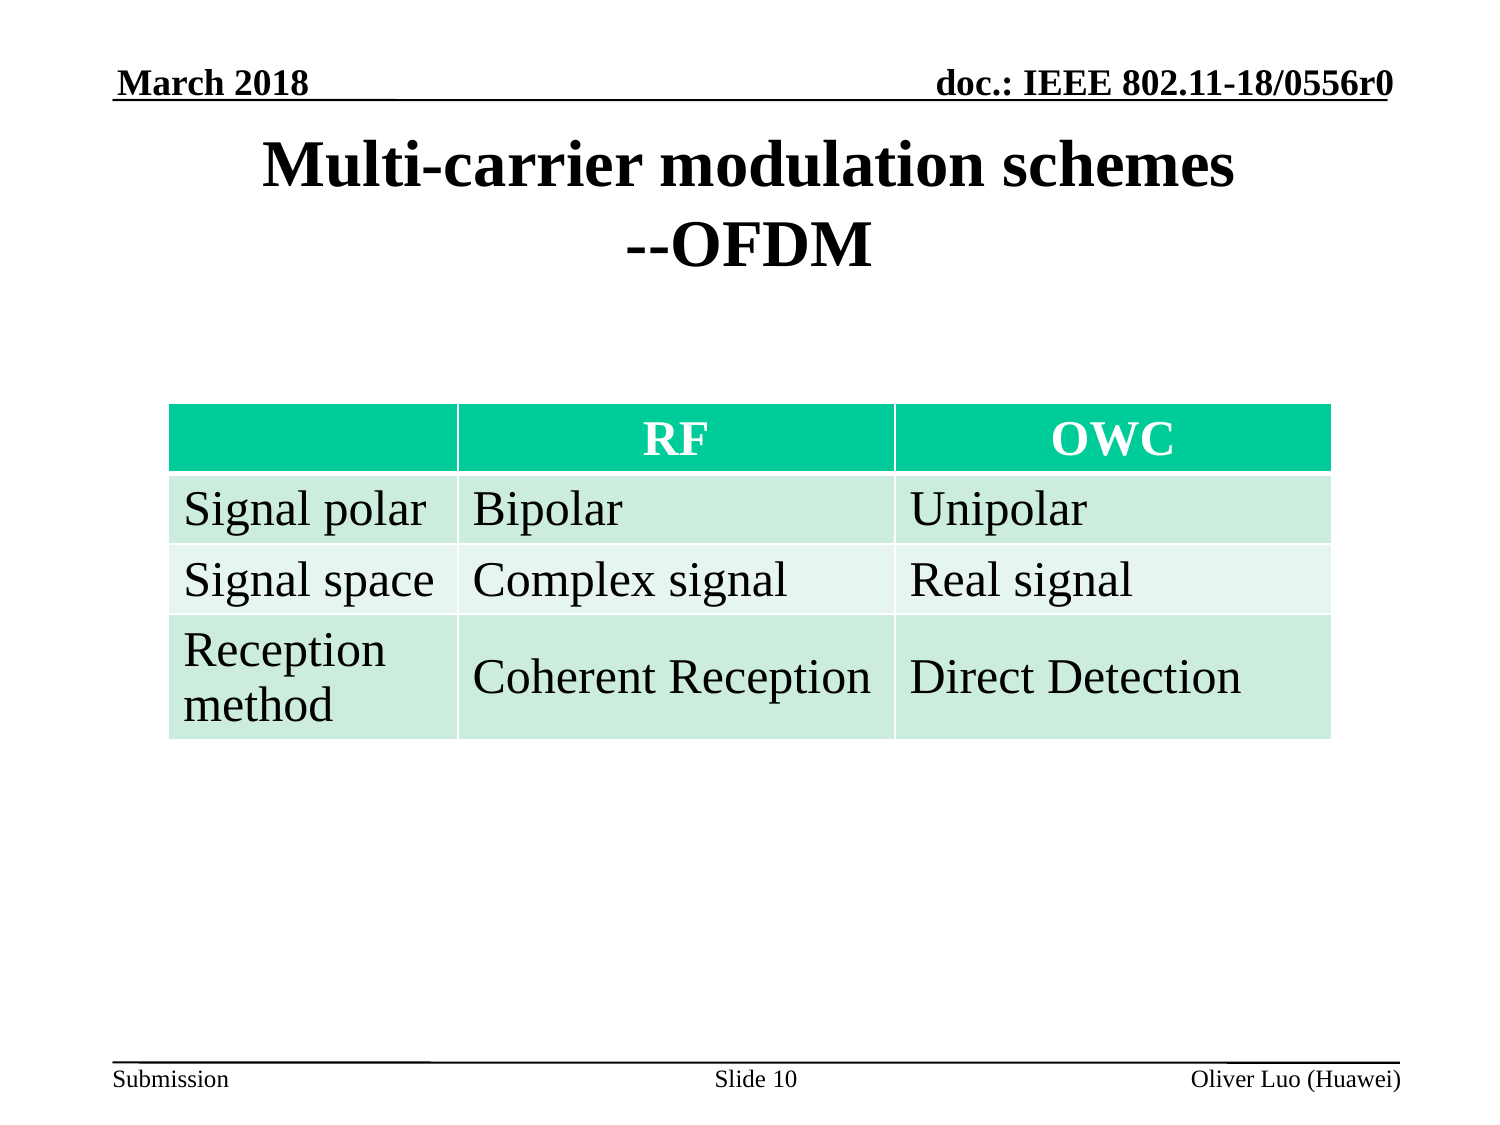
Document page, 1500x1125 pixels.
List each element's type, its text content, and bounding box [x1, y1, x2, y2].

table_header RF [459, 404, 894, 471]
table_cell Signal space [169, 545, 457, 613]
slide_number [116, 58, 507, 104]
footer Oliver Luo (Huawei) [984, 1061, 1402, 1091]
table_cell Coherent Reception [459, 615, 894, 739]
table_cell Complex signal [459, 545, 894, 613]
list [112, 245, 1388, 953]
title Multi-carrier modulation schemes --OFDM [112, 112, 1388, 245]
table_cell Real signal [896, 545, 1331, 613]
table_cell Reception method [169, 615, 457, 739]
table_cell Direct Detection [896, 615, 1331, 739]
table_cell Unipolar [896, 476, 1331, 543]
slide_number Slide 10 [712, 1061, 800, 1123]
table_cell Bipolar [459, 476, 894, 543]
table_cell Signal polar [169, 476, 457, 543]
table_header OWC [896, 404, 1331, 471]
table_header [169, 404, 457, 471]
